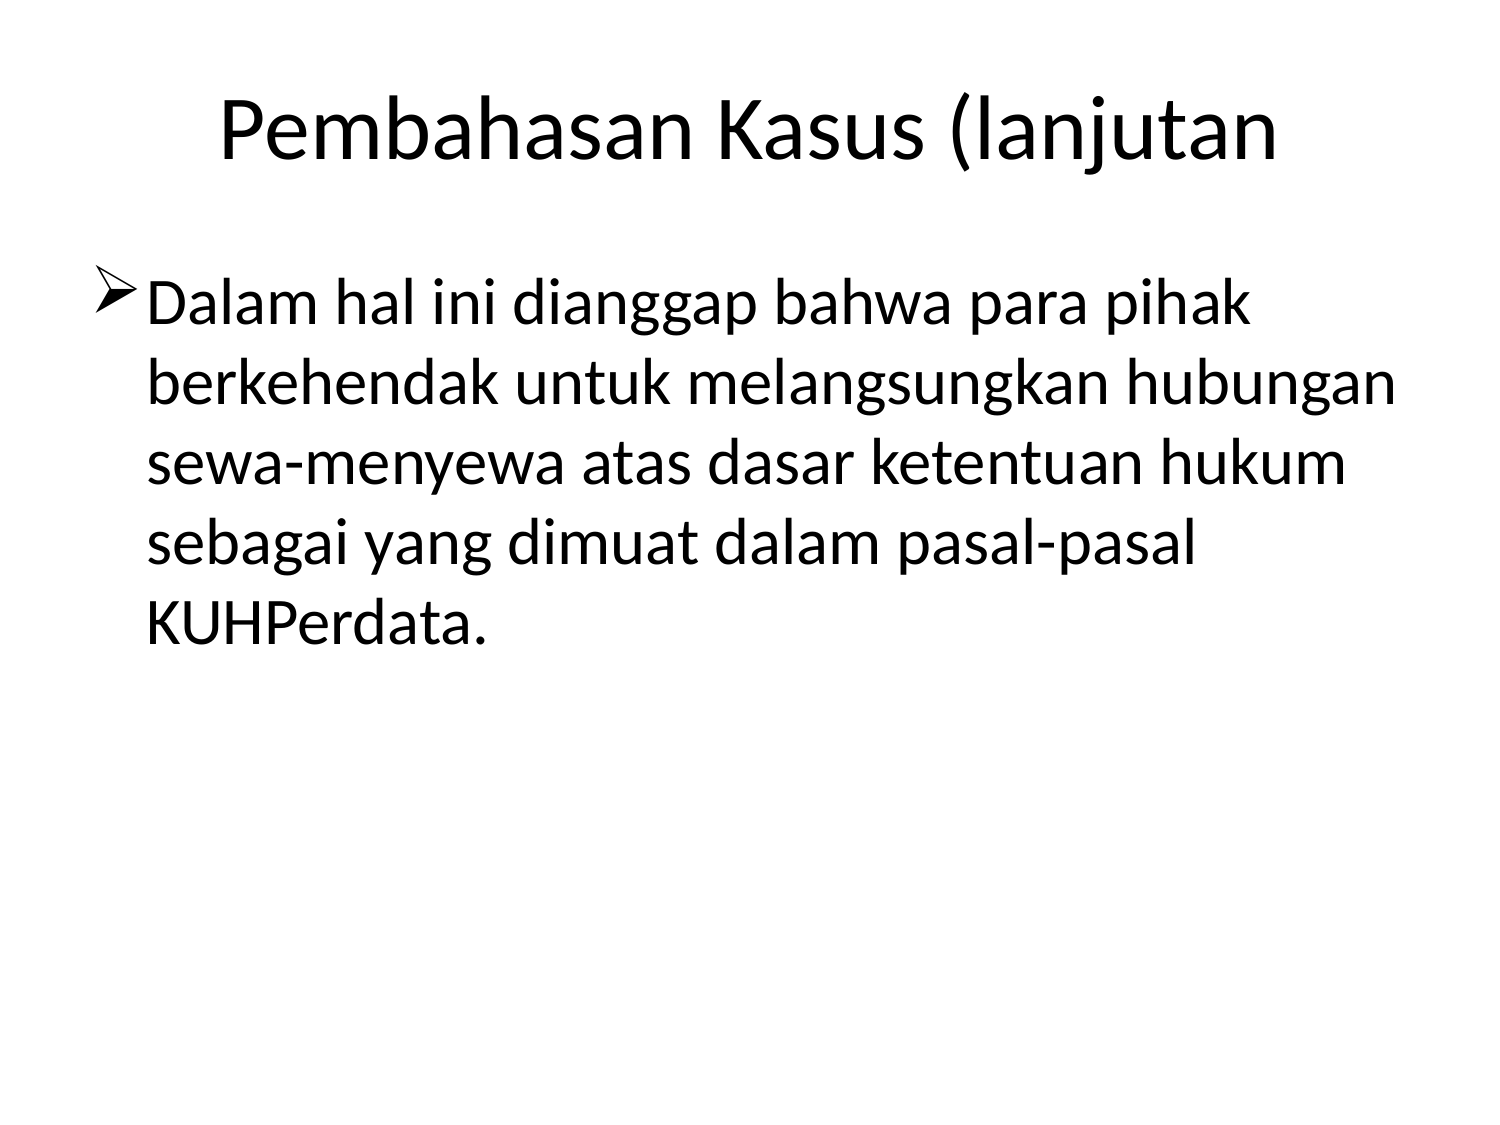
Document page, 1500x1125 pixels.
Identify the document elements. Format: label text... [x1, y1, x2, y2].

list Dalam hal ini dianggap bahwa para pihak berkehendak untuk melangsungkan hubungan sewa-menyewa atas dasar ketentuan hukum sebagai yang dimuat dalam pasal-pasal KUHPerdata. [75, 249, 1425, 1038]
title Pembahasan Kasus (lanjutan [75, 45, 1425, 200]
